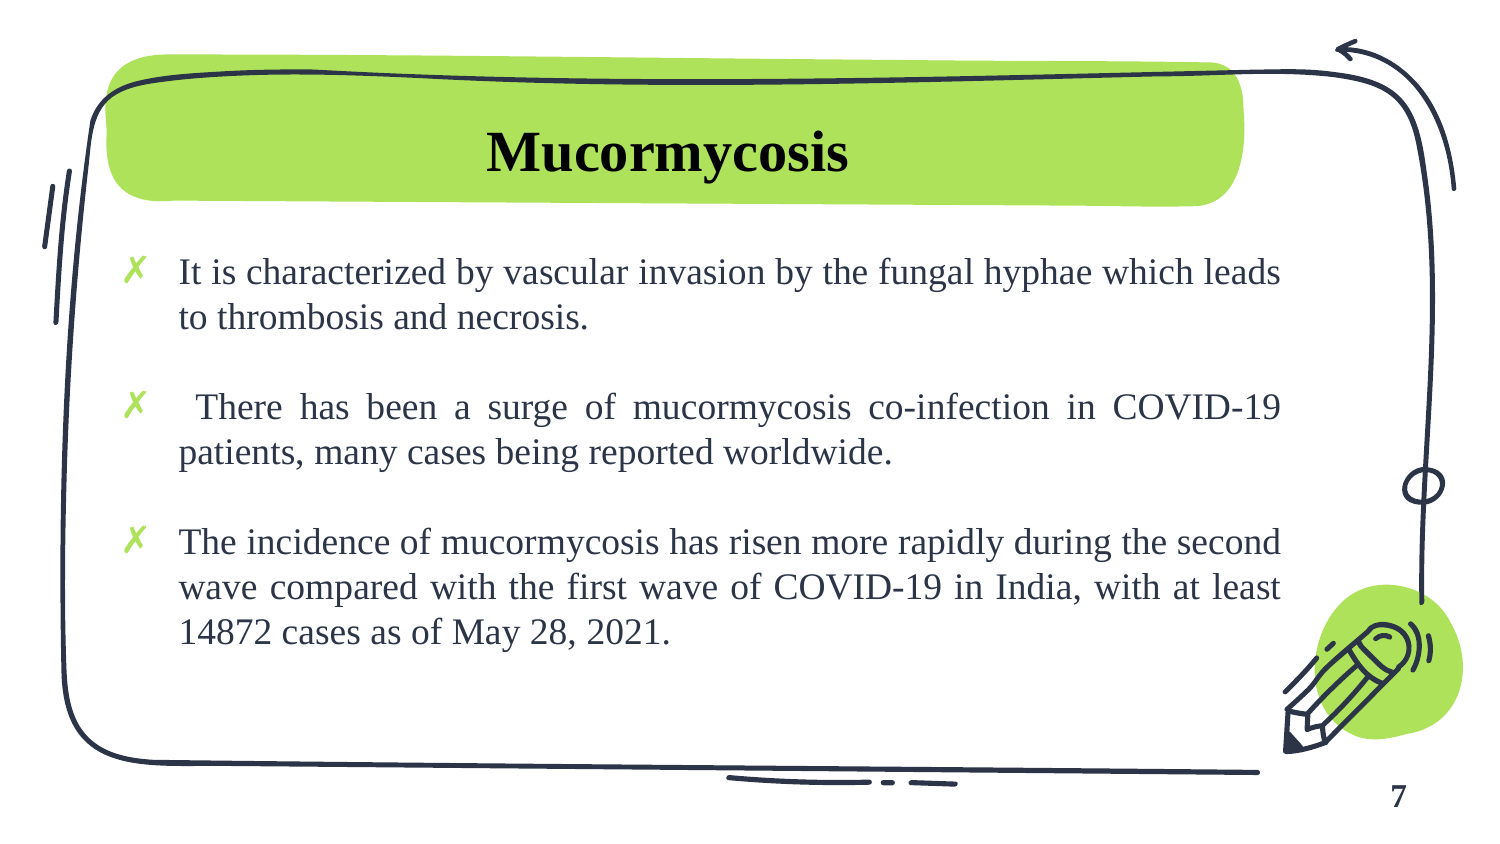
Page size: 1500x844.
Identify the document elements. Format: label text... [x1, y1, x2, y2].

text_box [1283, 621, 1412, 755]
text_box [1407, 621, 1422, 673]
text_box [1425, 633, 1433, 664]
slide_number 7 [1296, 769, 1408, 820]
title Mucormycosis [157, 88, 1212, 210]
text_box [1282, 655, 1320, 695]
list It is characterized by vascular invasion by the fungal hyphae which leads to thrombosis and necrosis. There has been a surge of mucormycosis co-infection in COVID-19 patients, many cases being reported worldwide. The incidence of mucormycosis has risen more rapidly during the second wave compared with the first wave of COVID-19 in India, with at least 14872 cases as of May 28, 2021. [103, 247, 1283, 701]
